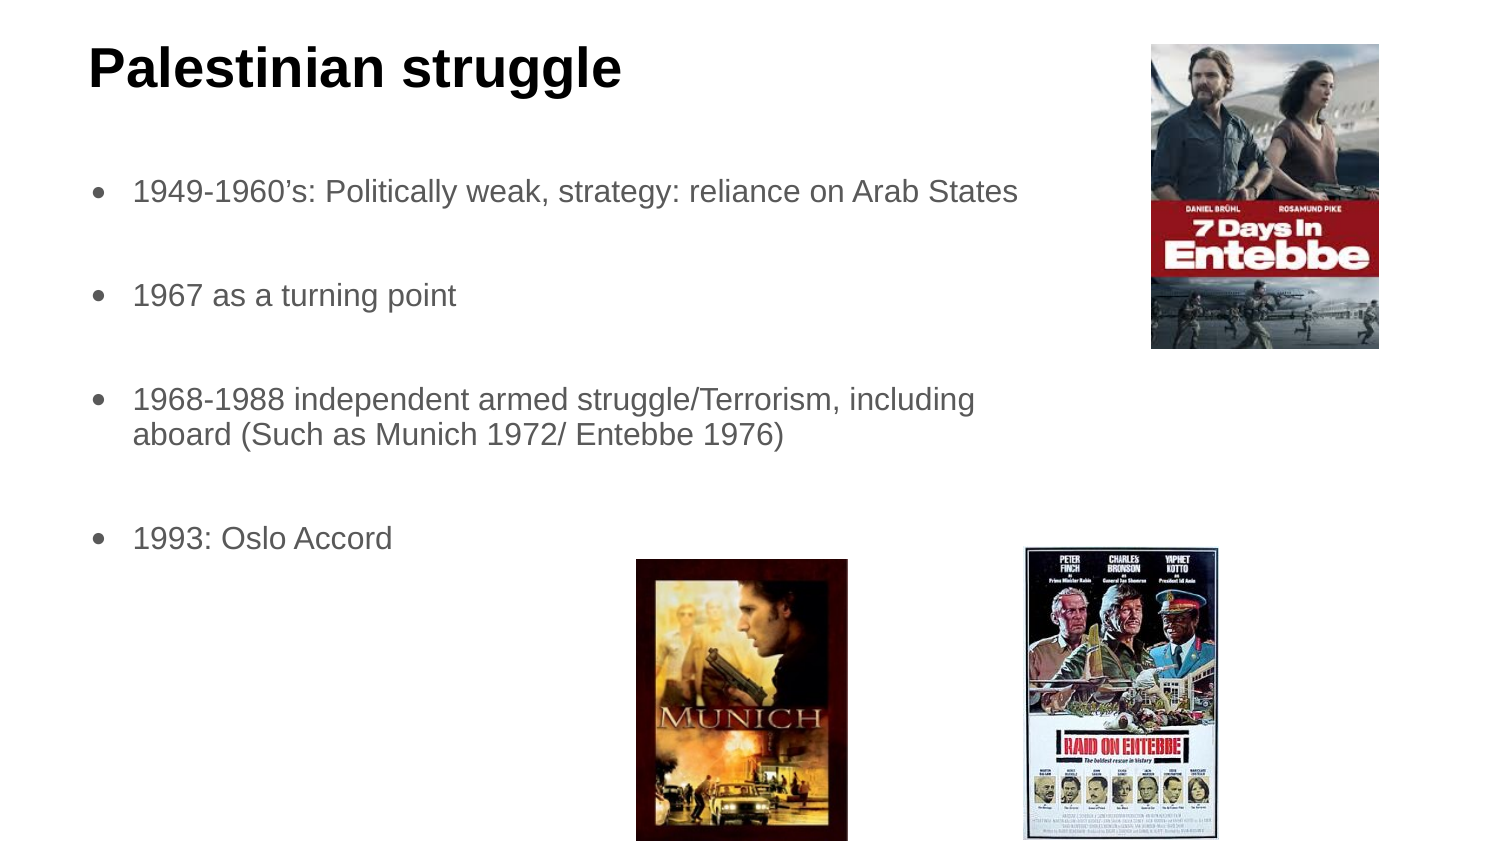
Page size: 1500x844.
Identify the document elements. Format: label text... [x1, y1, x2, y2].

title Palestinian struggle [77, 33, 1048, 157]
picture [636, 559, 848, 841]
picture [1150, 44, 1379, 349]
list 1949-1960’s: Politically weak, strategy: reliance on Arab States 1967 as a turning point 1968-1988 independent armed struggle/Terrorism, including aboard (Such as Munich 1972/ Entebbe 1976) 1993: Oslo Accord [77, 168, 1048, 570]
picture [1022, 546, 1219, 840]
